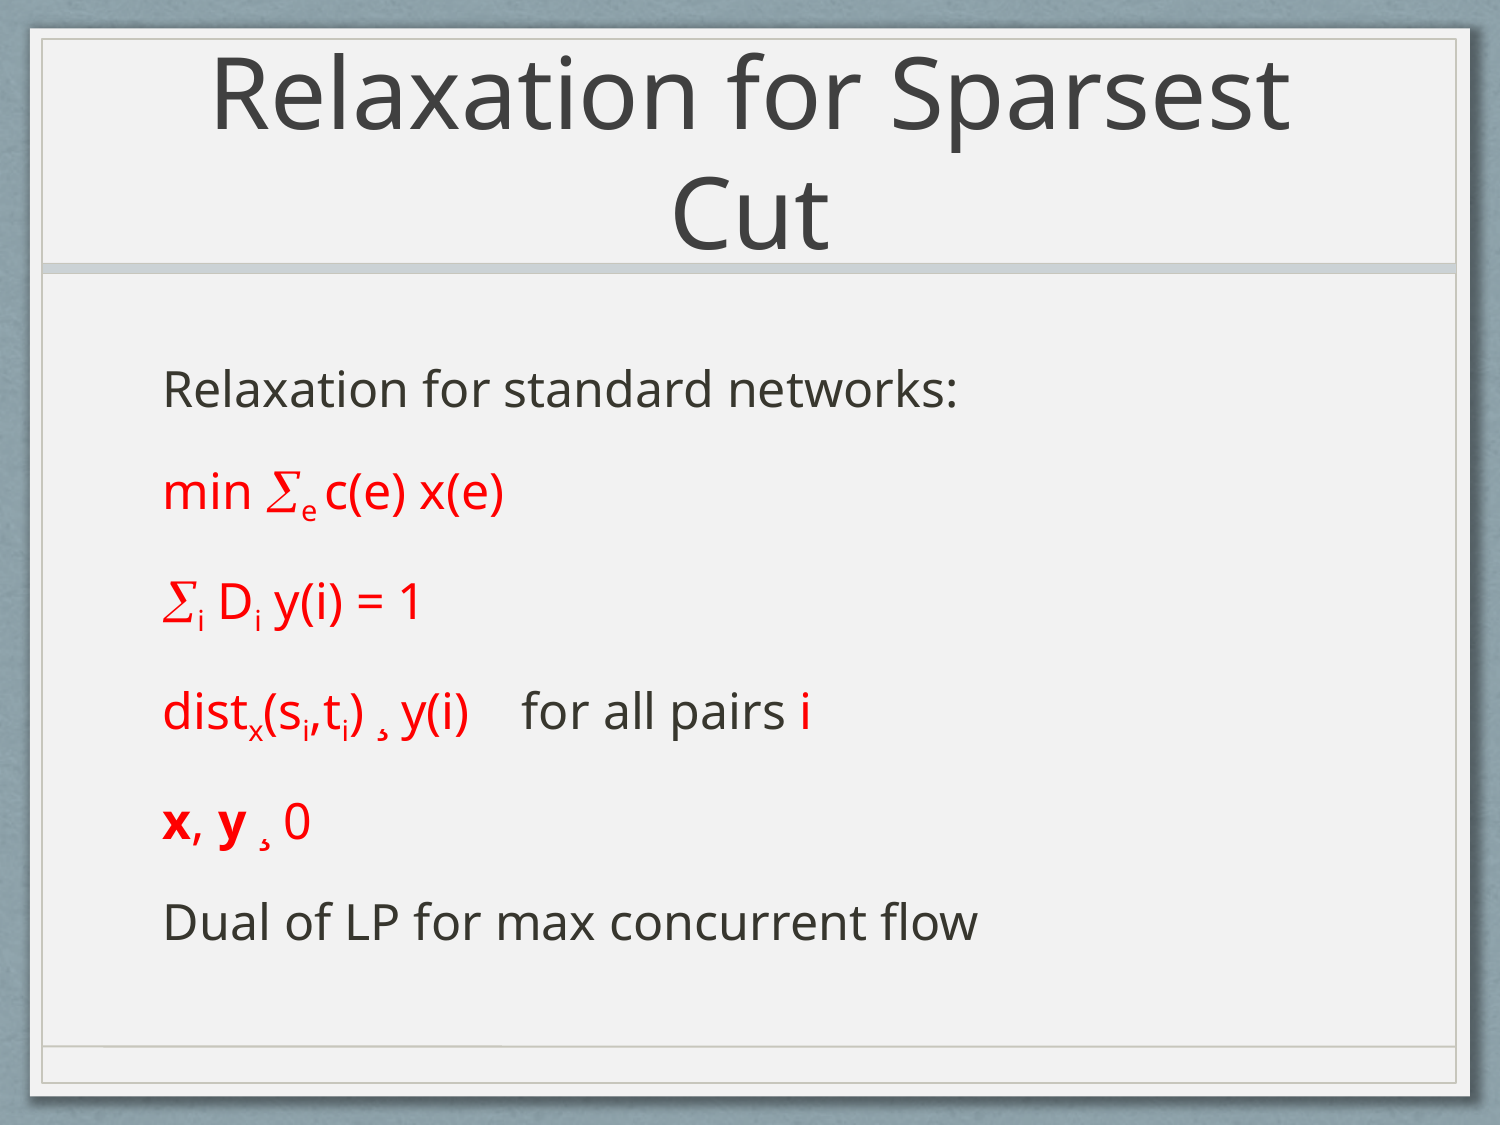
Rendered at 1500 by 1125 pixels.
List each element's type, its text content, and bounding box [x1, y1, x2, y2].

list Relaxation for standard networks: min e c(e) x(e) i Di y(i) = 1 distx(si,ti) ¸ y(i) for all pairs i x, y ¸ 0 Dual of LP for max concurrent flow [147, 350, 1353, 995]
title Relaxation for Sparsest Cut [147, 40, 1353, 260]
